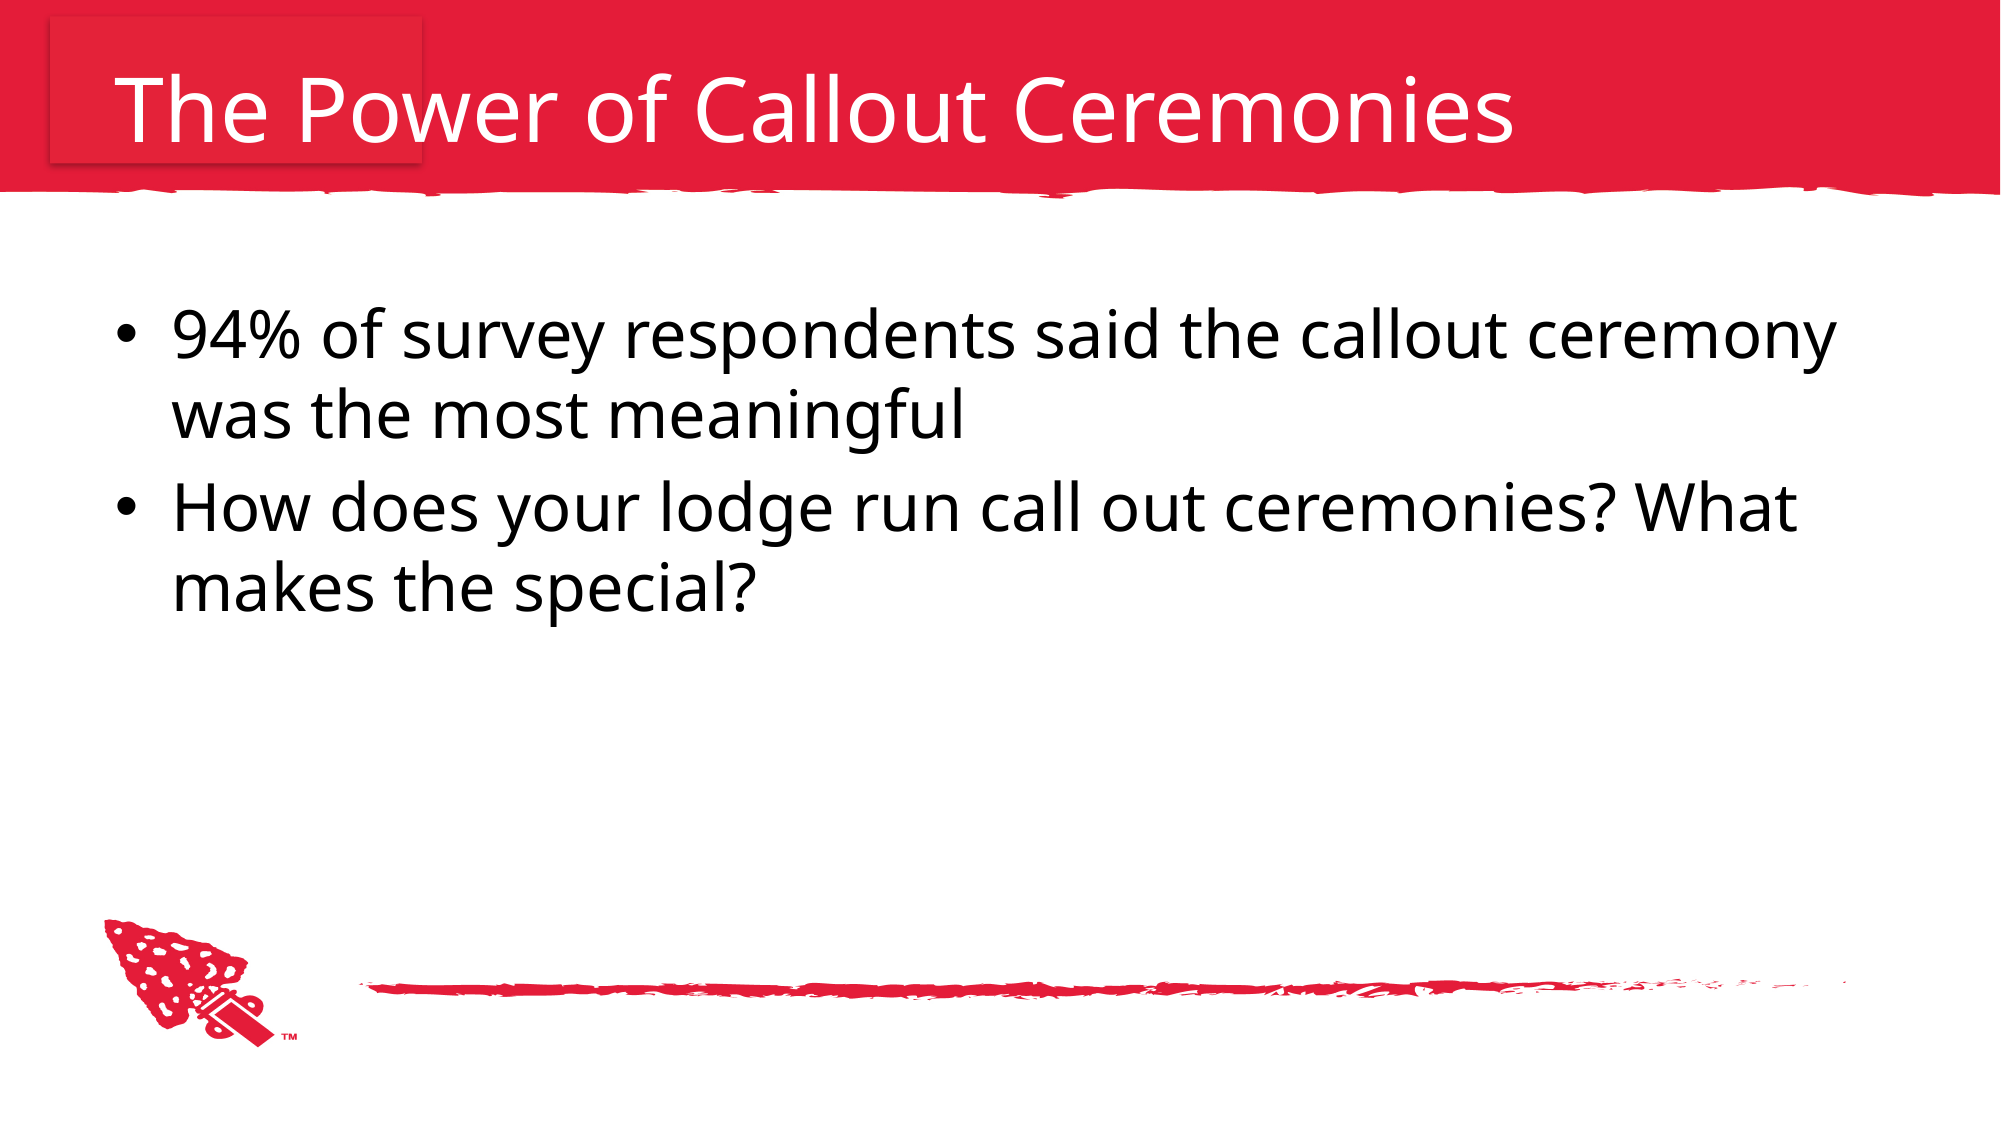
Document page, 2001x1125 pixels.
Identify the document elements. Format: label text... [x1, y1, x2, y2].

title The Power of Callout Ceremonies [99, 45, 1900, 168]
picture [0, 0, 2001, 1125]
list 94% of survey respondents said the callout ceremony was the most meaningful How does your lodge run call out ceremonies? What makes the special? [99, 284, 1900, 1005]
